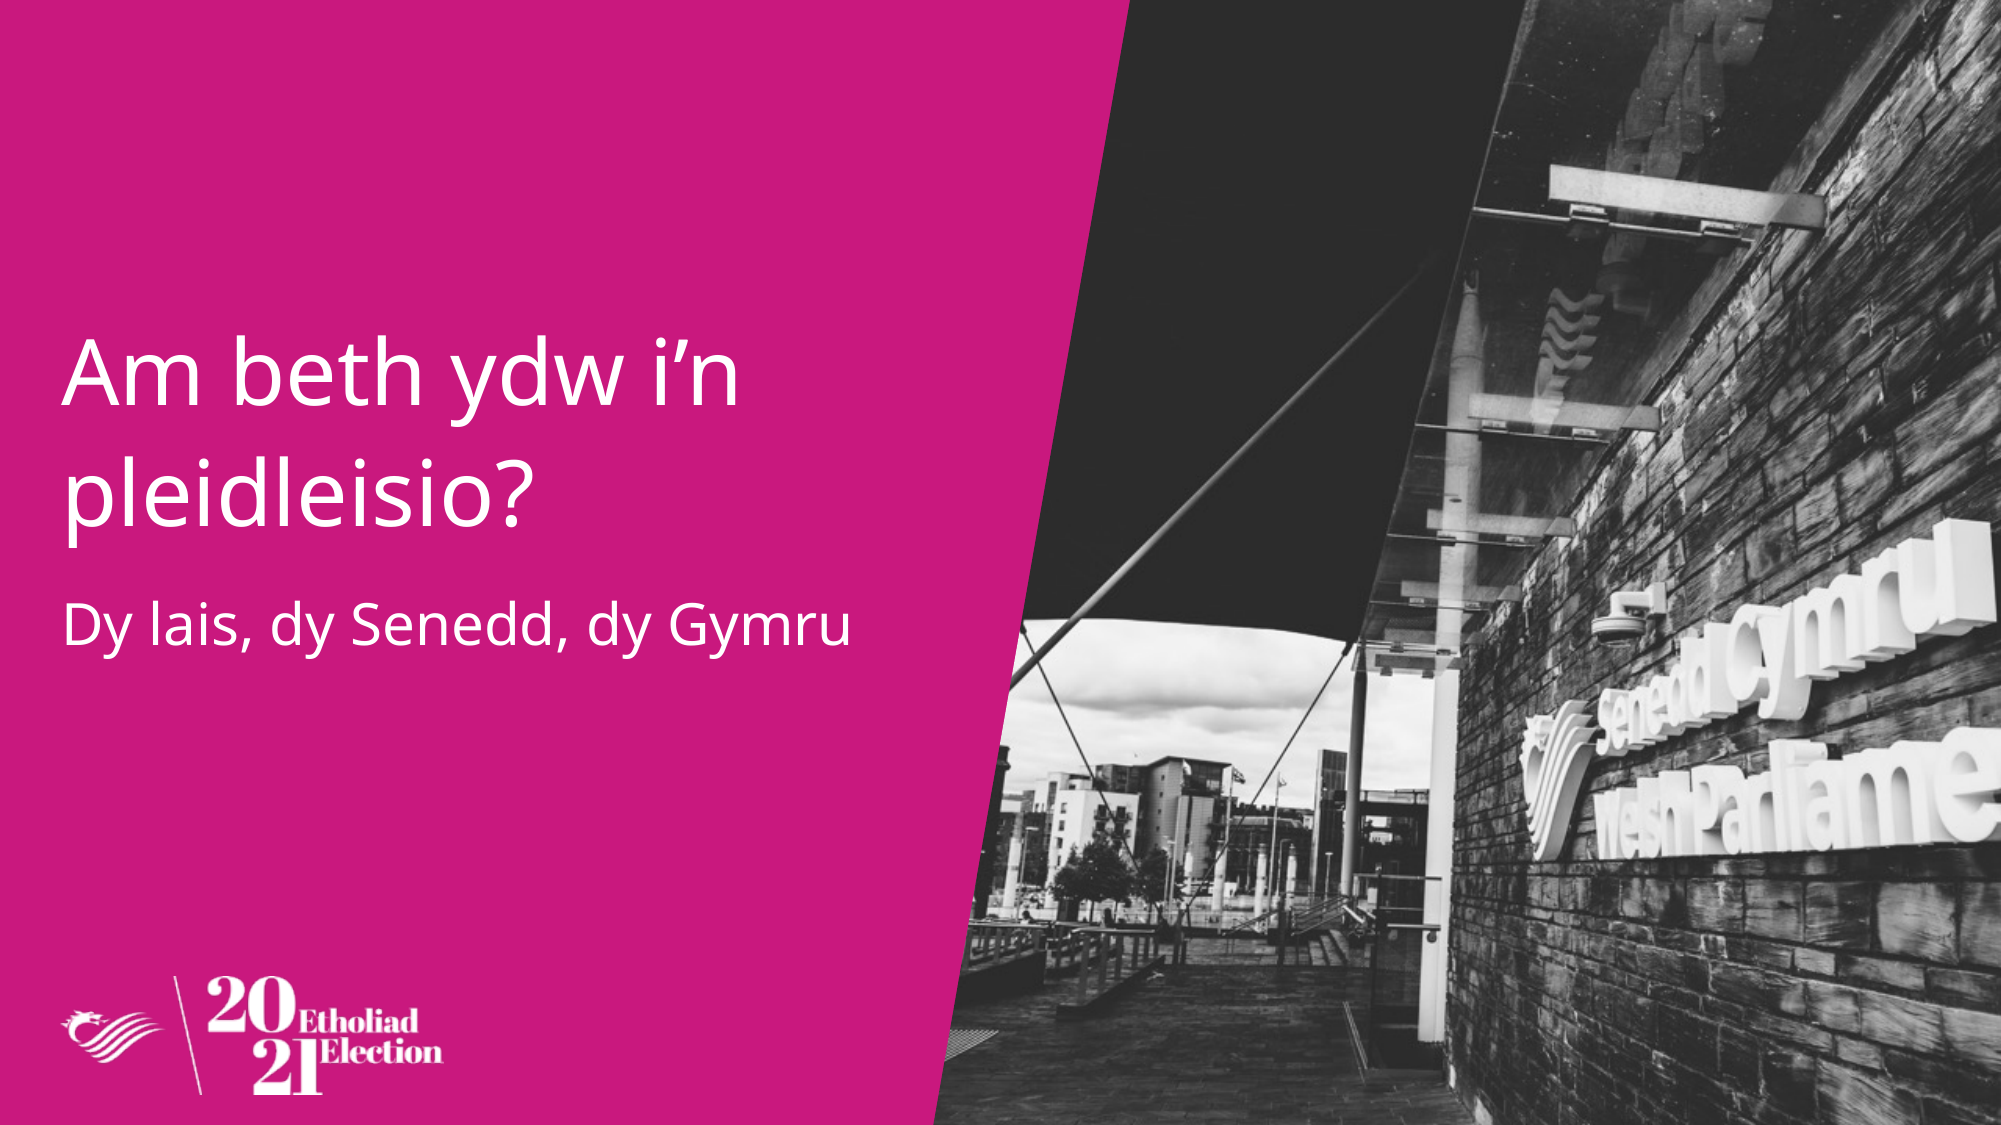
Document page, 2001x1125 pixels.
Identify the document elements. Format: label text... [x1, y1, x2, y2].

picture [60, 976, 444, 1095]
list Dy lais, dy Senedd, dy Gymru [60, 562, 933, 947]
title Am beth ydw i’n pleidleisio? [60, 54, 933, 562]
picture [933, 0, 2001, 1125]
